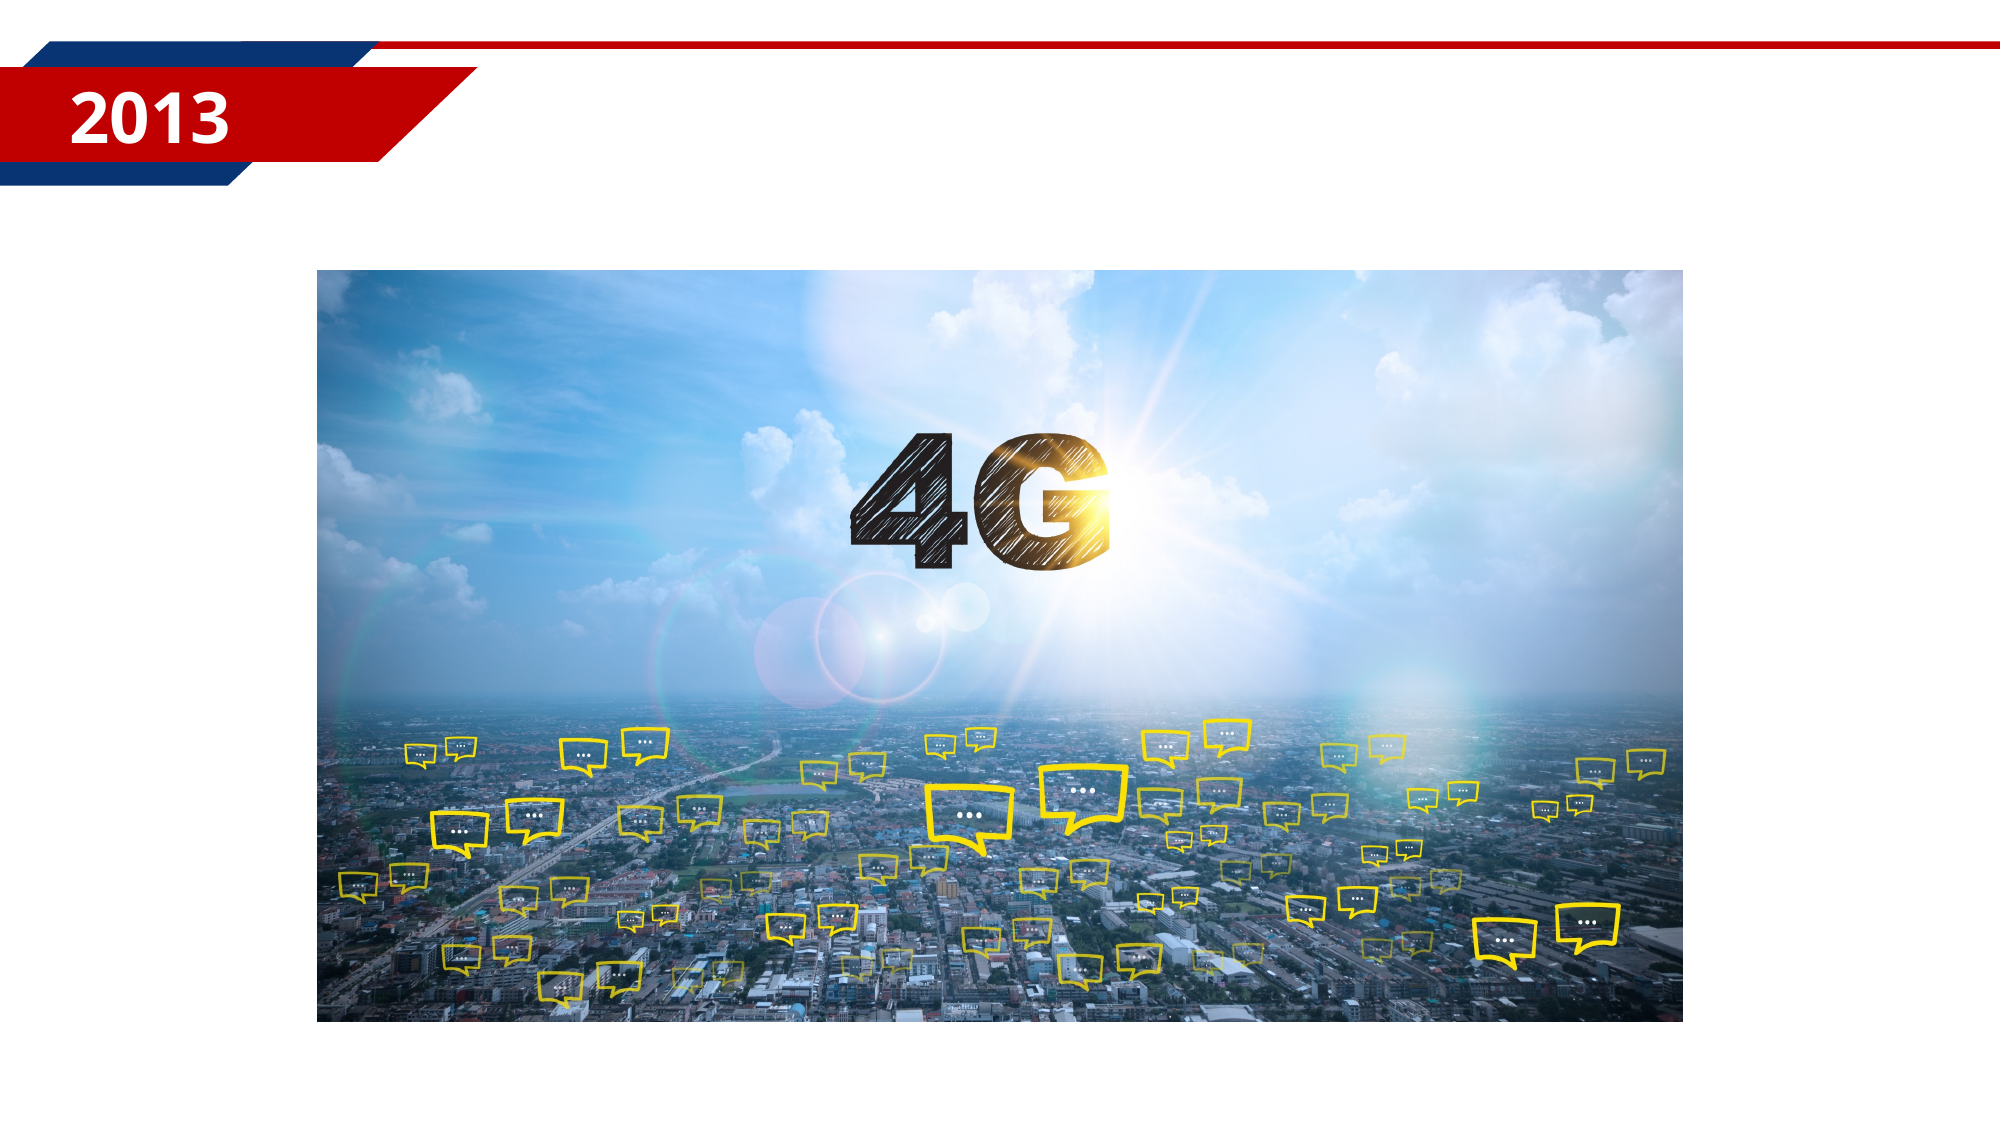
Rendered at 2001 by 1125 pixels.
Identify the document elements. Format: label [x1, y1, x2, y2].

picture [317, 270, 1683, 1022]
text_box [0, 41, 478, 186]
text_box [240, 40, 2000, 50]
